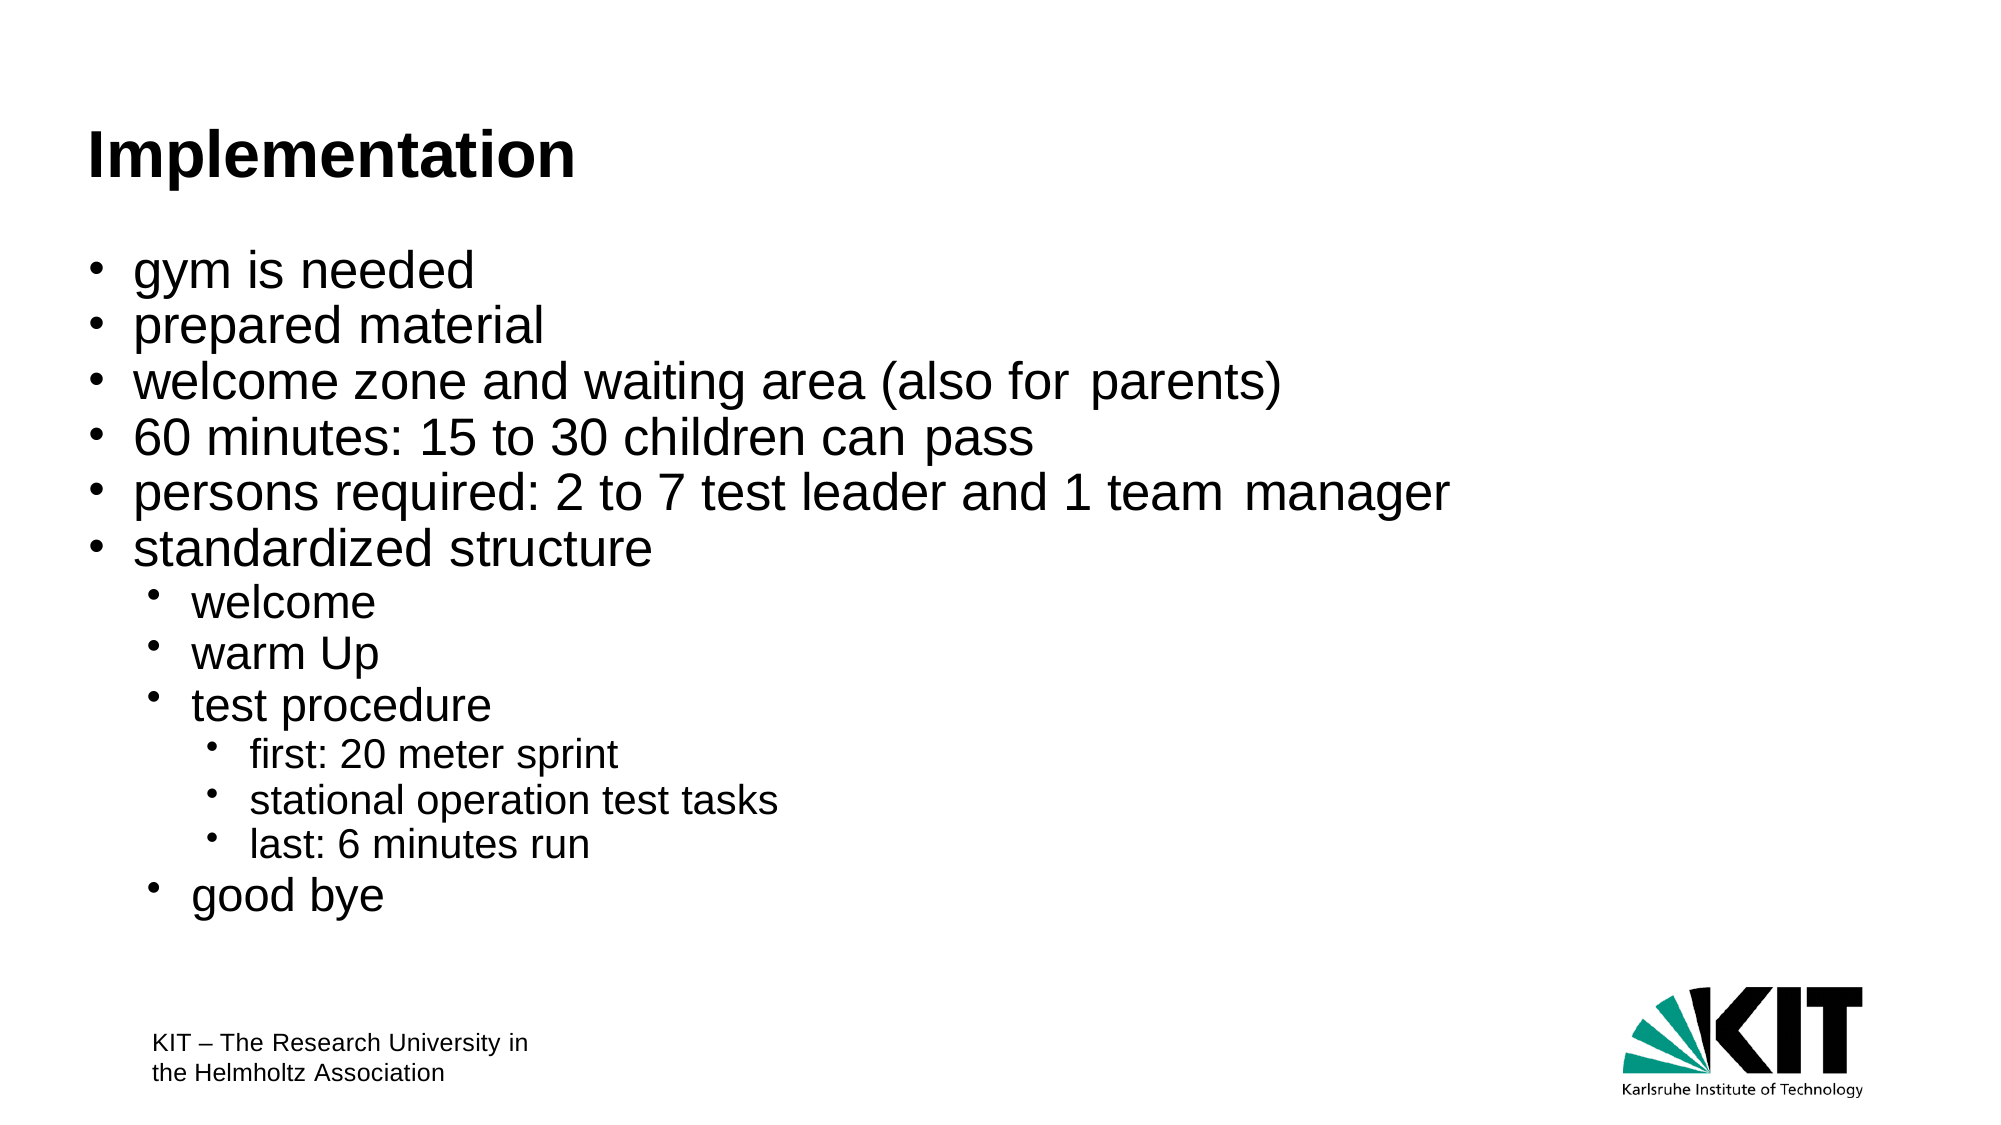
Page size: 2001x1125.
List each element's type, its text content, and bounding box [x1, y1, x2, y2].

picture [1623, 987, 1863, 1098]
text_box gym is needed prepared material welcome zone and waiting area (also for parents) 60 minutes: 15 to 30 children can pass persons required: 2 to 7 test leader and 1 team manager standardized structure welcome warm Up test procedure first: 20 meter sprint stational operation test tasks last: 6 minutes run good bye [85, 237, 1458, 921]
title Implementation [84, 53, 583, 245]
